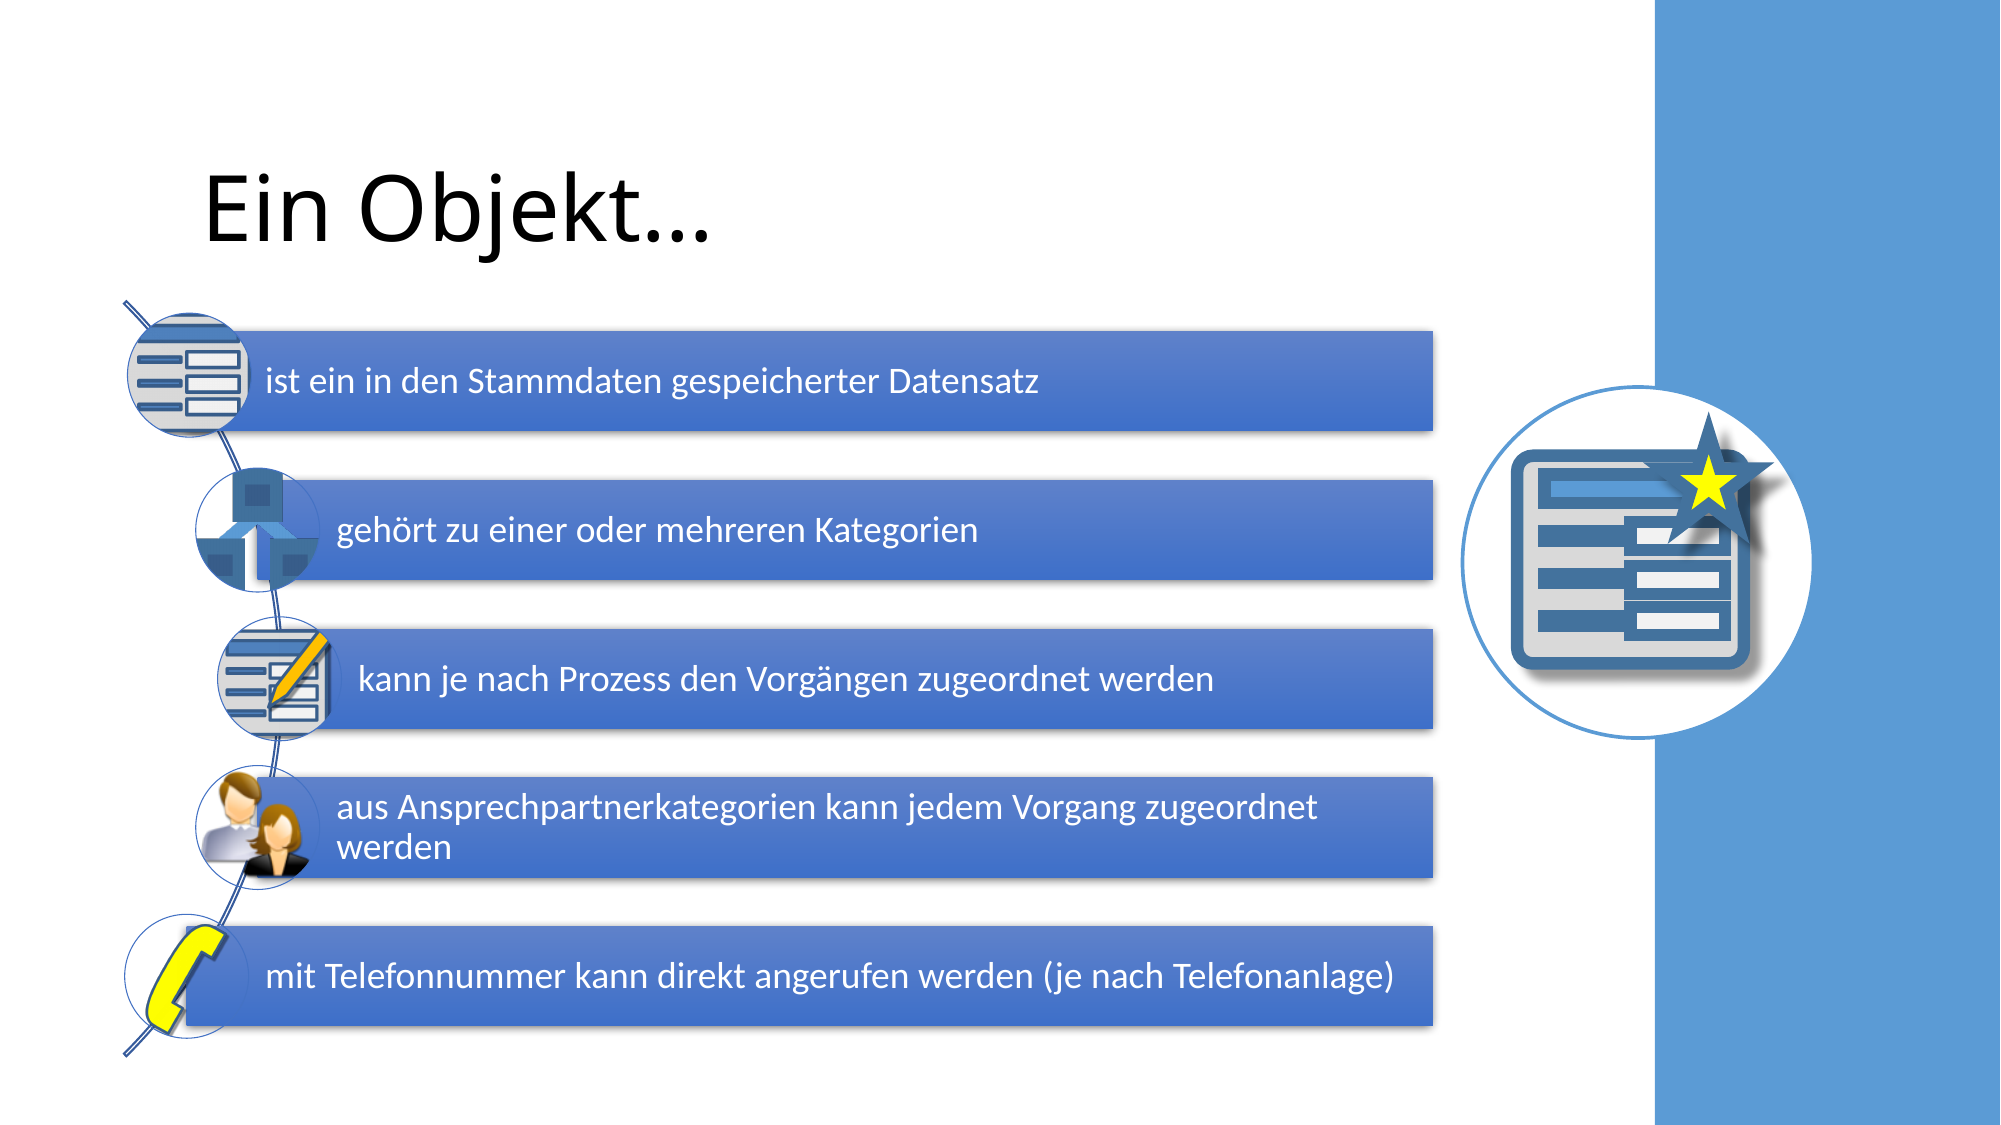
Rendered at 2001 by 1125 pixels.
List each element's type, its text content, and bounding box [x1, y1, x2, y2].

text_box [1517, 432, 1756, 664]
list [111, 282, 1445, 1076]
text_box [1461, 385, 1815, 740]
title Ein Objekt… [186, 102, 1413, 282]
text_box [1654, 0, 2000, 1125]
